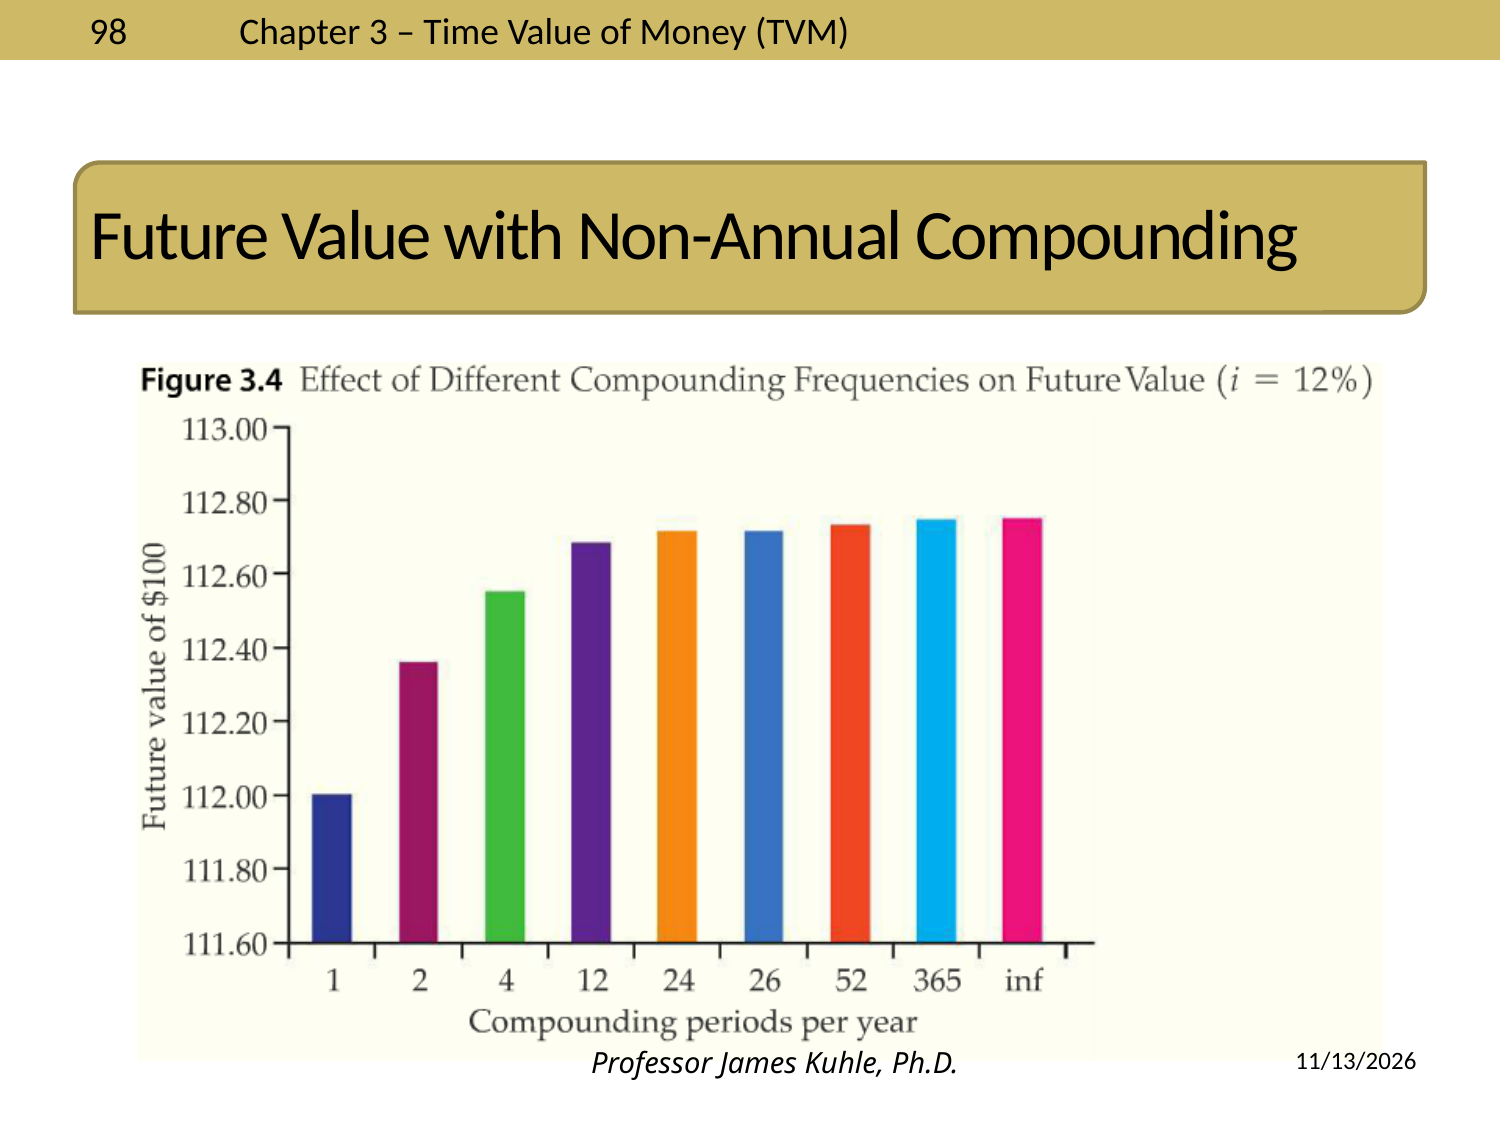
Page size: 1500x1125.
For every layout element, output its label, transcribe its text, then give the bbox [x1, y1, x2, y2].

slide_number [1212, 1037, 1500, 1092]
title Future Value with Non-Annual Compounding [75, 149, 1425, 313]
footer Professor James Kuhle, Ph.D. [437, 1069, 1113, 1092]
picture [137, 362, 1384, 1062]
